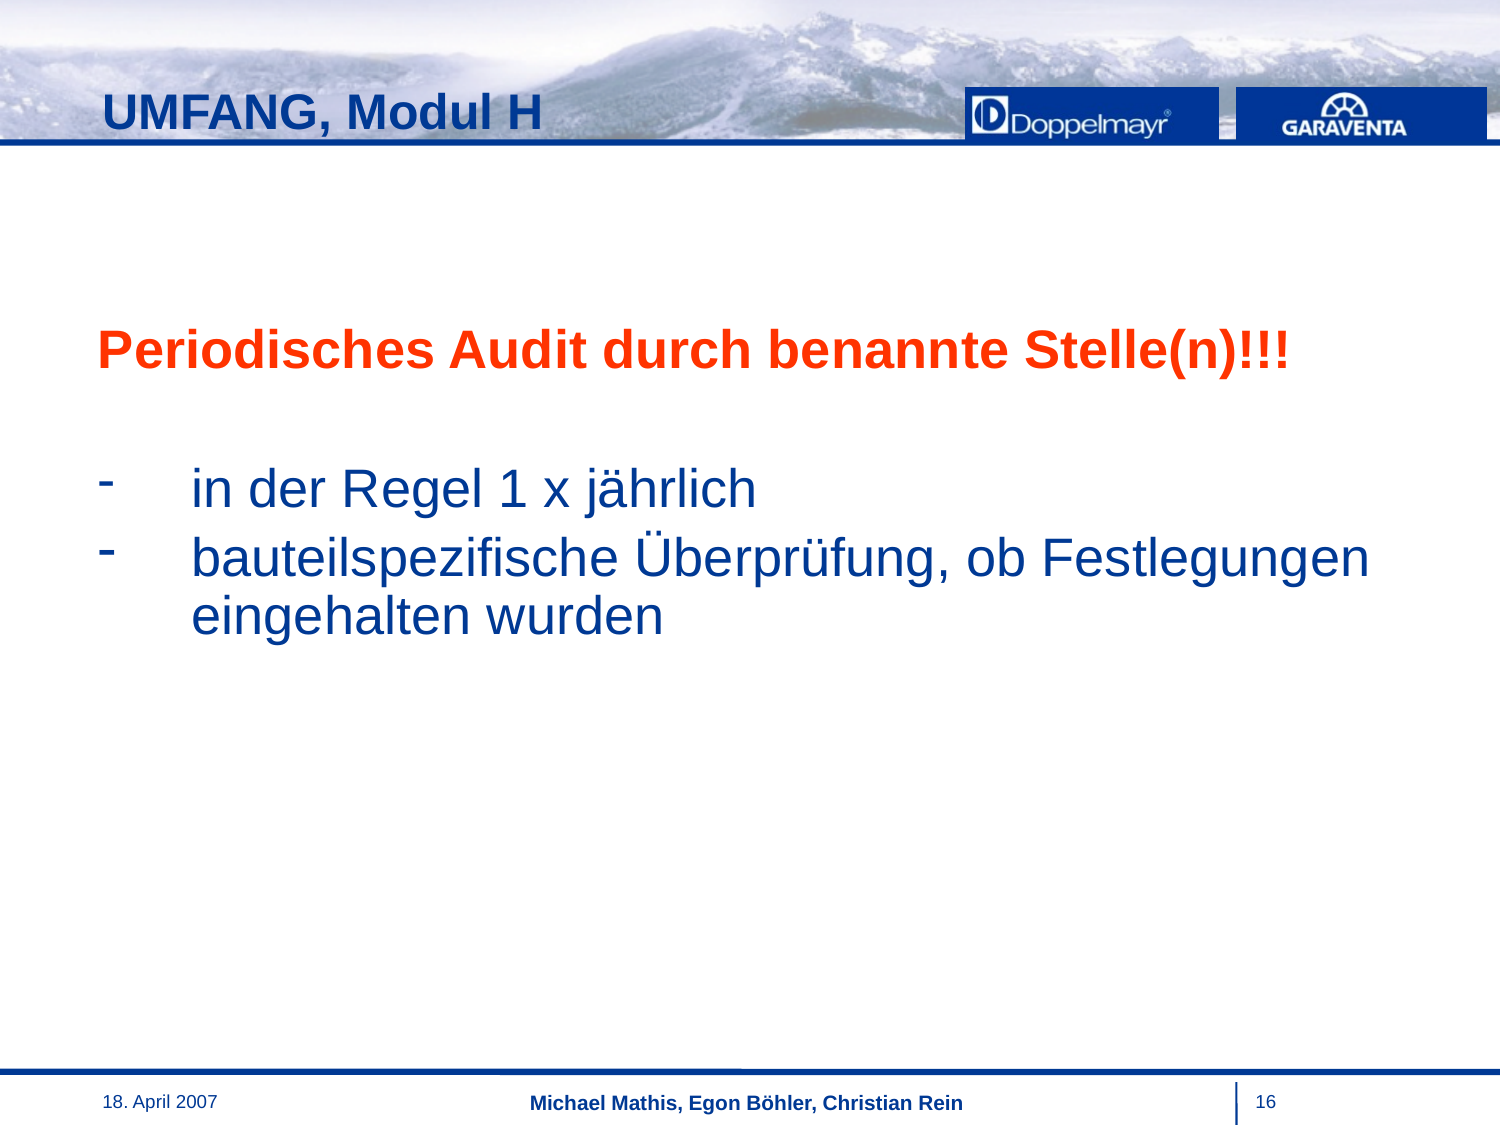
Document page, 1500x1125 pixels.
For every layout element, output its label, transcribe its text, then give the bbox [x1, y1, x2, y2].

picture [0, 0, 1500, 142]
text_box UMFANG, Modul H [87, 66, 1150, 154]
text_box Periodisches Audit durch benannte Stelle(n)!!! in der Regel 1 x jährlich bauteilspezifische Überprüfung, ob Festlegungen eingehalten wurden [83, 314, 1417, 877]
